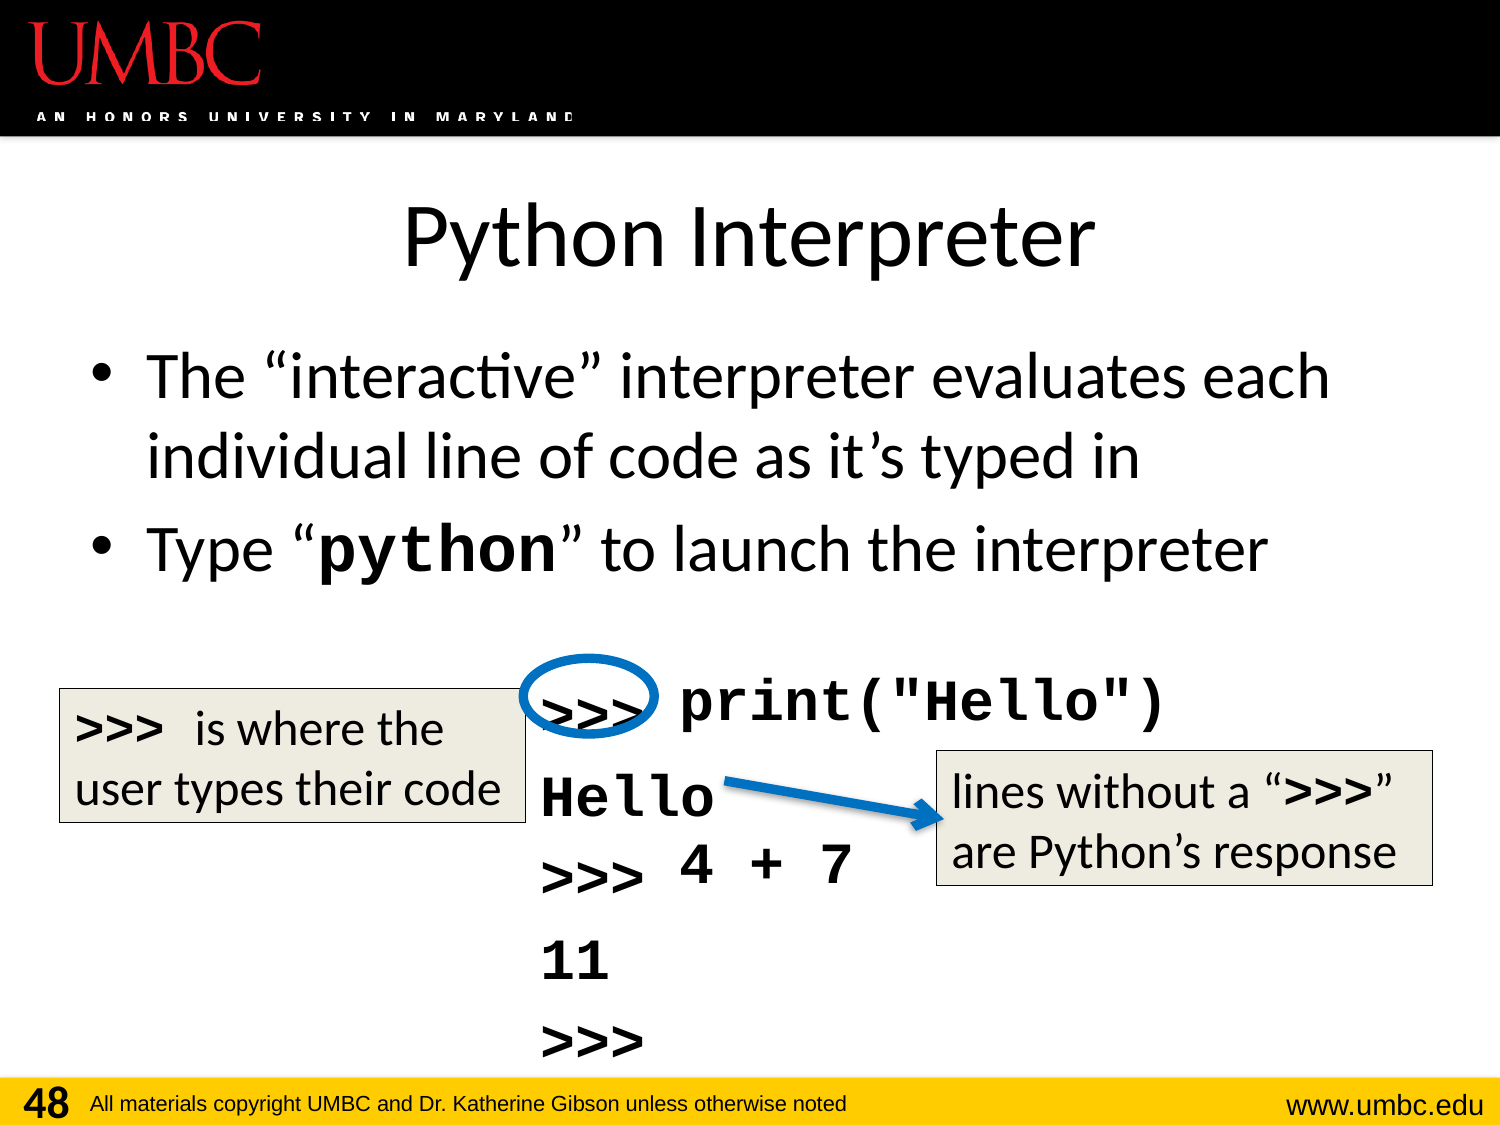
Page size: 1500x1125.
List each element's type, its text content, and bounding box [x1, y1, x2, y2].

text_box print("Hello") 4 + 7 [559, 654, 1276, 974]
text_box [724, 780, 945, 820]
title Python Interpreter [75, 136, 1425, 324]
text_box >>> is where the user types their code [59, 688, 526, 823]
text_box lines without a “>>>” are Python’s response [1276, 750, 1433, 886]
list The “interactive” interpreter evaluates each individual line of code as it’s typed in Type “python” to launch the interpreter >>> Hello >>> 11 >>> [75, 324, 1425, 750]
text_box [521, 660, 559, 733]
slide_number 48 [0, 1065, 94, 1125]
list The “interactive” interpreter evaluates each individual line of code as it’s typed in Type “python” to launch the interpreter >>> Hello >>> 11 >>> [75, 713, 1425, 1066]
